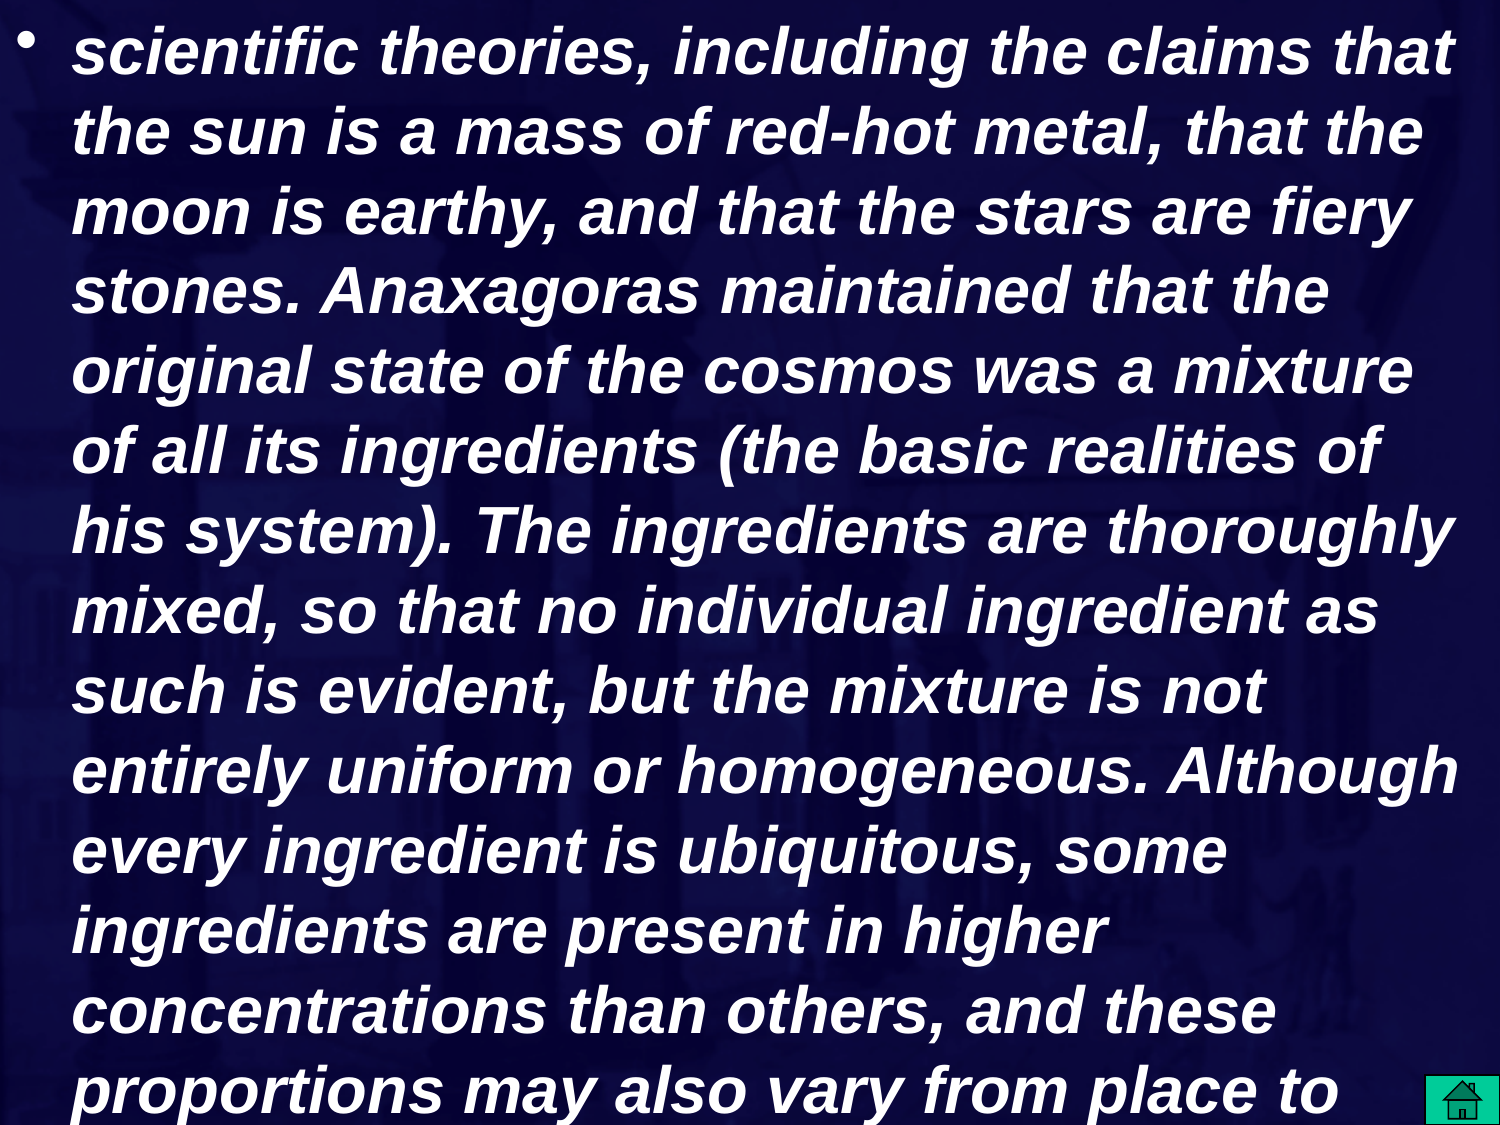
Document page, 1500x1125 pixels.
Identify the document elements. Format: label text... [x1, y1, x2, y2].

list scientific theories, including the claims that the sun is a mass of red-hot metal, that the moon is earthy, and that the stars are fiery stones. Anaxagoras maintained that the original state of the cosmos was a mixture of all its ingredients (the basic realities of his system). The ingredients are thoroughly mixed, so that no individual ingredient as such is evident, but the mixture is not entirely uniform or homogeneous. Although every ingredient is ubiquitous, some ingredients are present in higher concentrations than others, and these proportions may also vary from place to [0, 0, 1500, 1125]
